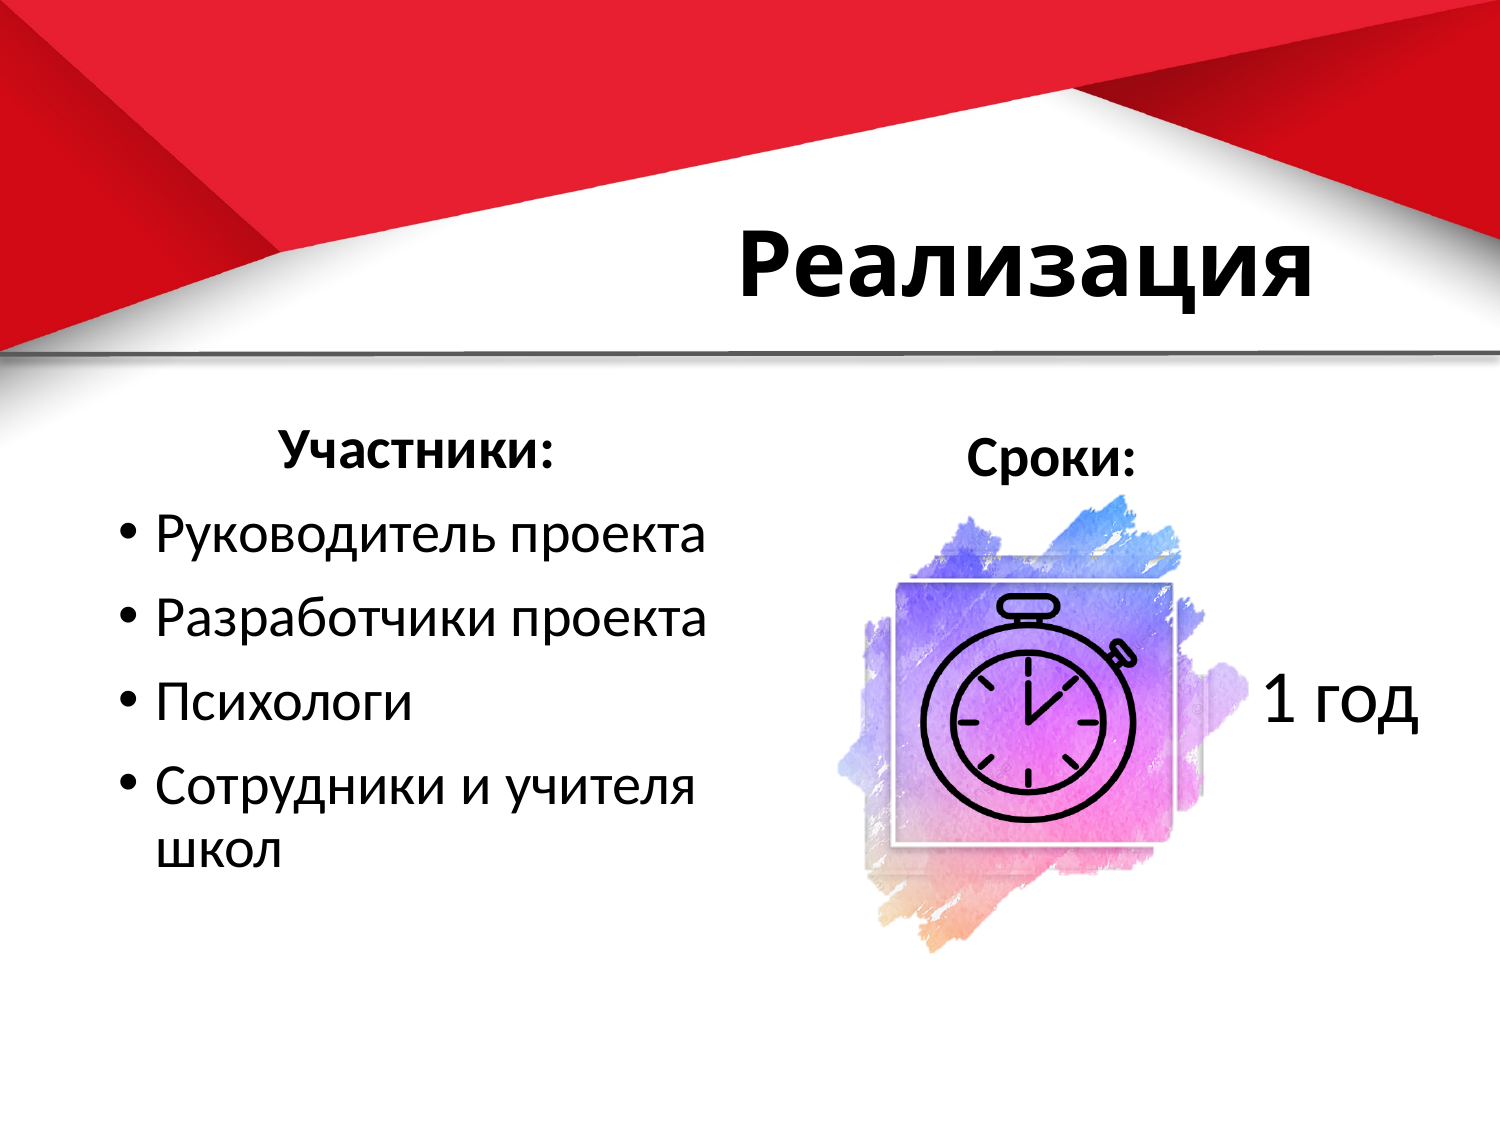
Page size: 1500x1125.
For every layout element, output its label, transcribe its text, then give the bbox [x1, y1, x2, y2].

list Участники: Руководитель проекта Разработчики проекта Психологи Сотрудники и учителя школ [103, 411, 732, 1125]
text_box 1 год [1293, 639, 1500, 745]
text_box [749, 472, 1293, 979]
picture [0, 0, 1500, 351]
picture [0, 356, 1500, 1125]
title Реализация [720, 158, 1410, 351]
text_box Сроки: [952, 411, 1153, 472]
title Реализация [720, 367, 1410, 376]
